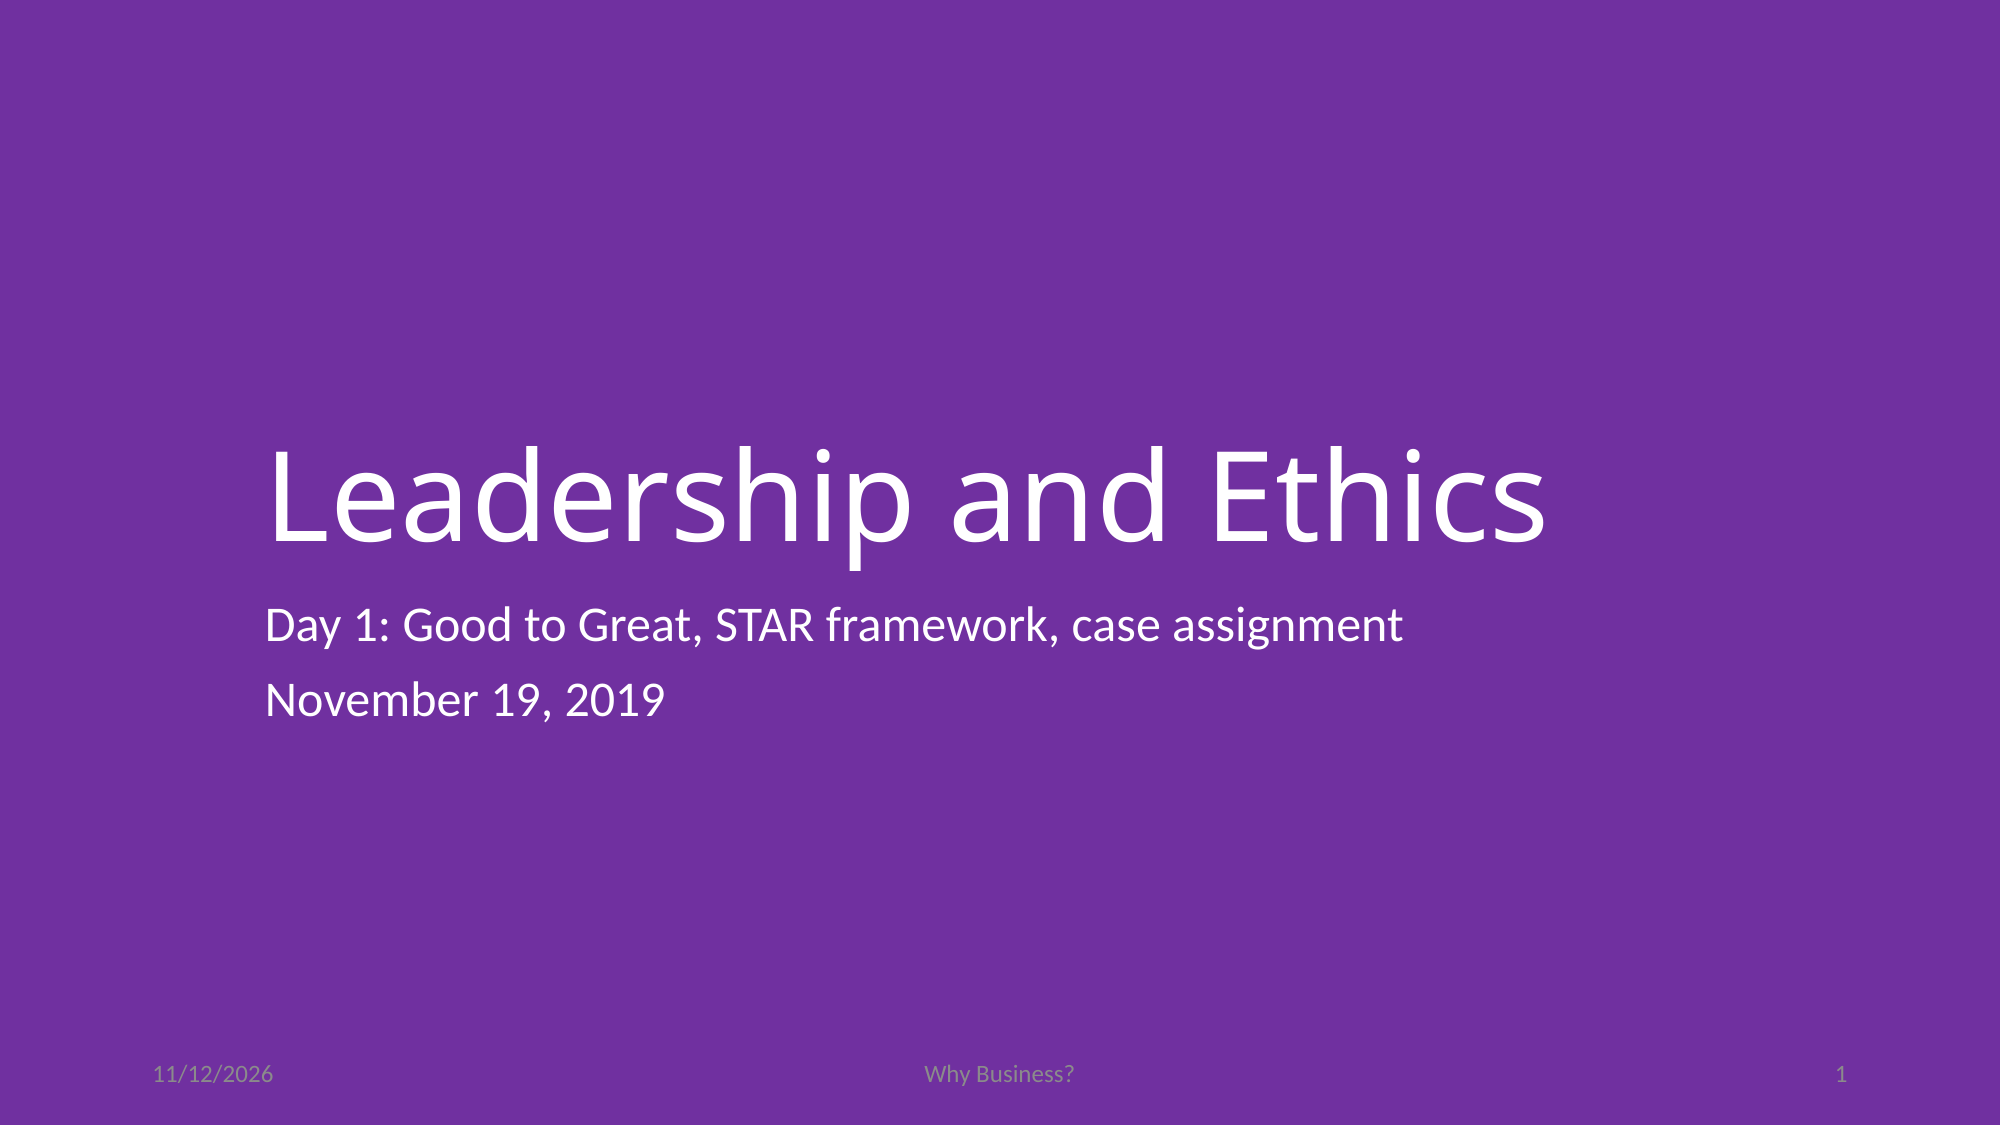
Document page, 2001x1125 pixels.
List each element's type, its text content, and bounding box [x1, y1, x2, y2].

subtitle Day 1: Good to Great, STAR framework, case assignment November 19, 2019 [249, 590, 1750, 863]
footer Why Business? [662, 1042, 1338, 1103]
title Leadership and Ethics [249, 184, 1750, 576]
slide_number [137, 1042, 588, 1103]
slide_number 1 [1412, 1042, 1863, 1103]
